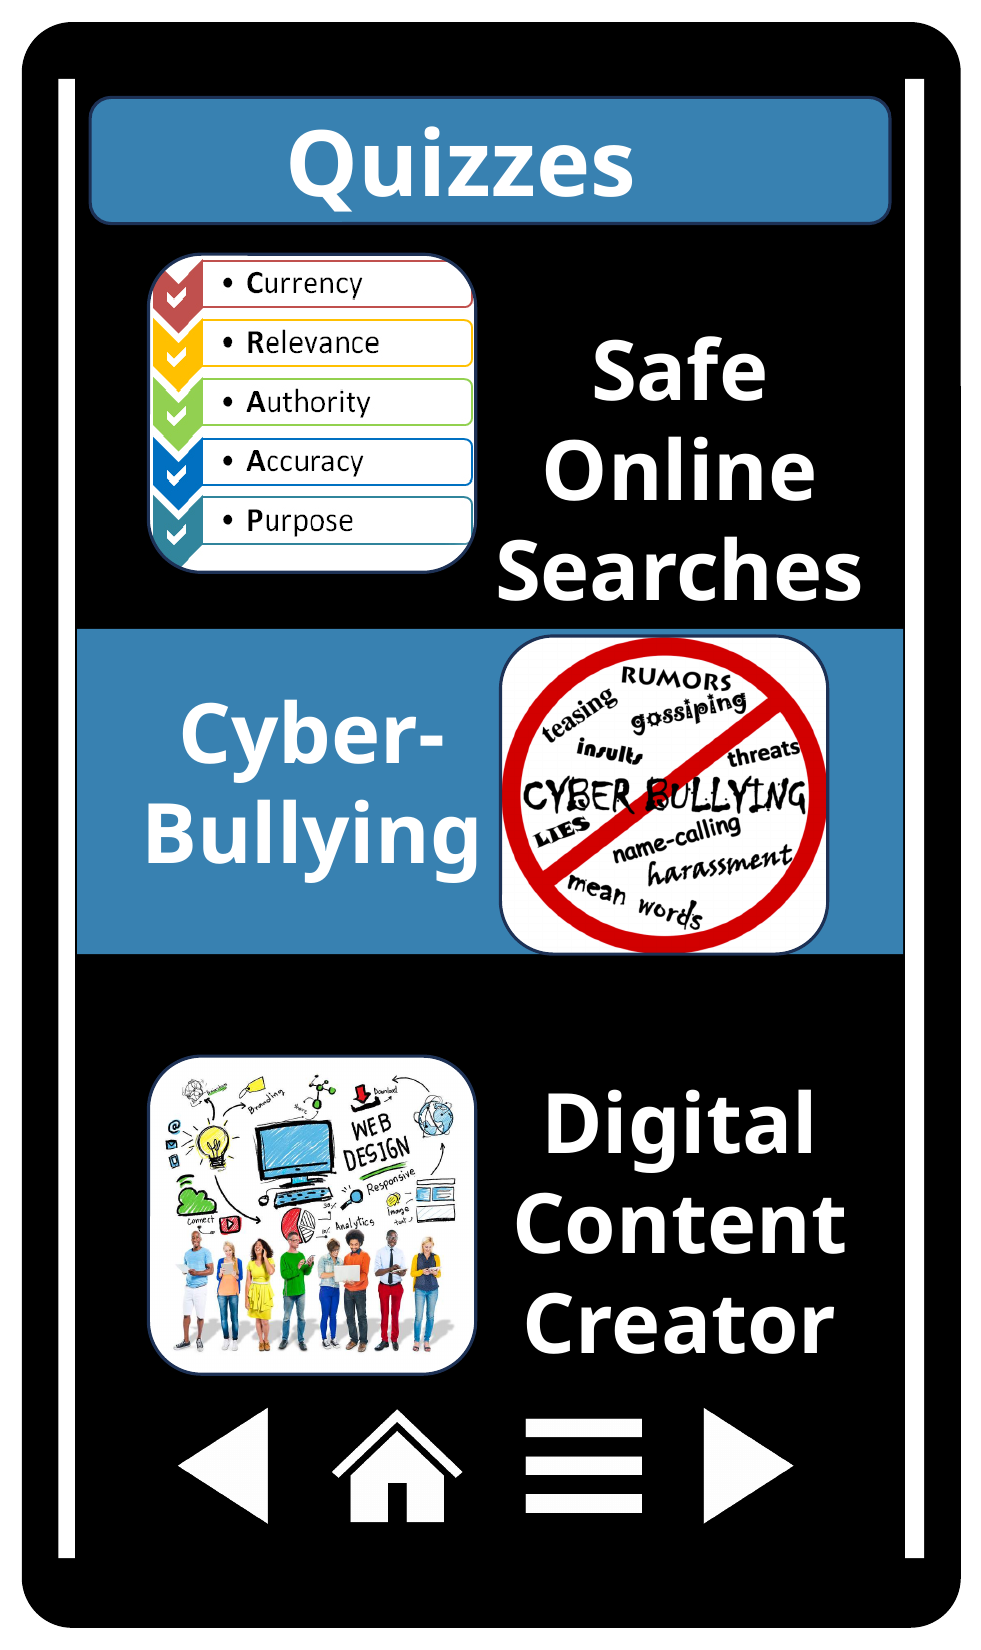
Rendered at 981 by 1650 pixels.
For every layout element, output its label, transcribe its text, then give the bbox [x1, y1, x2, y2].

text_box Digital Content Creator [465, 1063, 895, 1378]
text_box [147, 1390, 824, 1542]
text_box [75, 69, 905, 627]
text_box [146, 1054, 465, 1376]
text_box Quizzes [73, 97, 849, 222]
text_box [498, 634, 830, 956]
text_box [146, 252, 478, 574]
text_box [99, 95, 892, 226]
text_box [75, 956, 905, 1610]
text_box Cyber-Bullying [97, 672, 501, 888]
text_box [75, 627, 905, 956]
text_box Safe Online Searches [465, 309, 895, 625]
